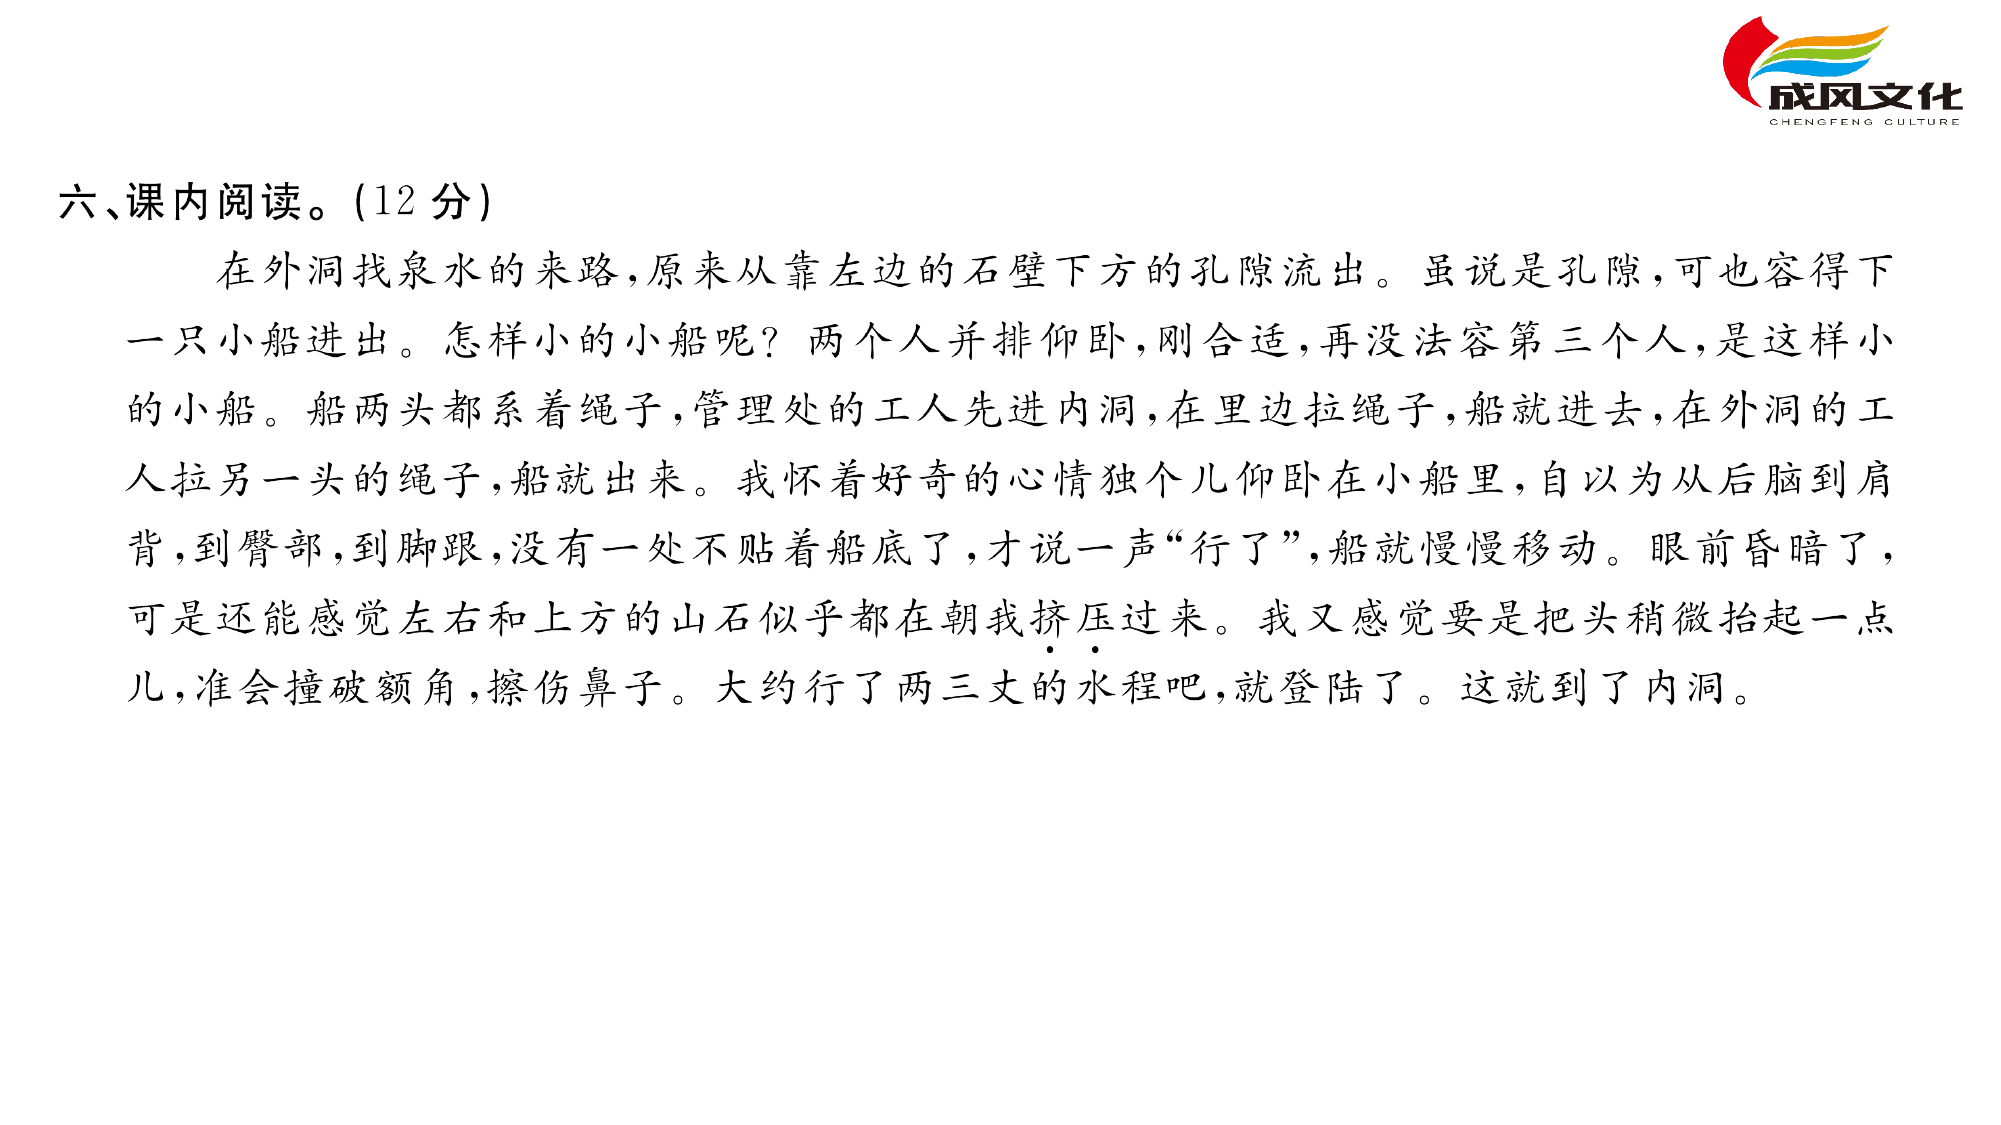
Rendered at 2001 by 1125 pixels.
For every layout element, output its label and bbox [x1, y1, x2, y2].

picture [54, 172, 1945, 719]
picture [1708, 0, 1986, 136]
